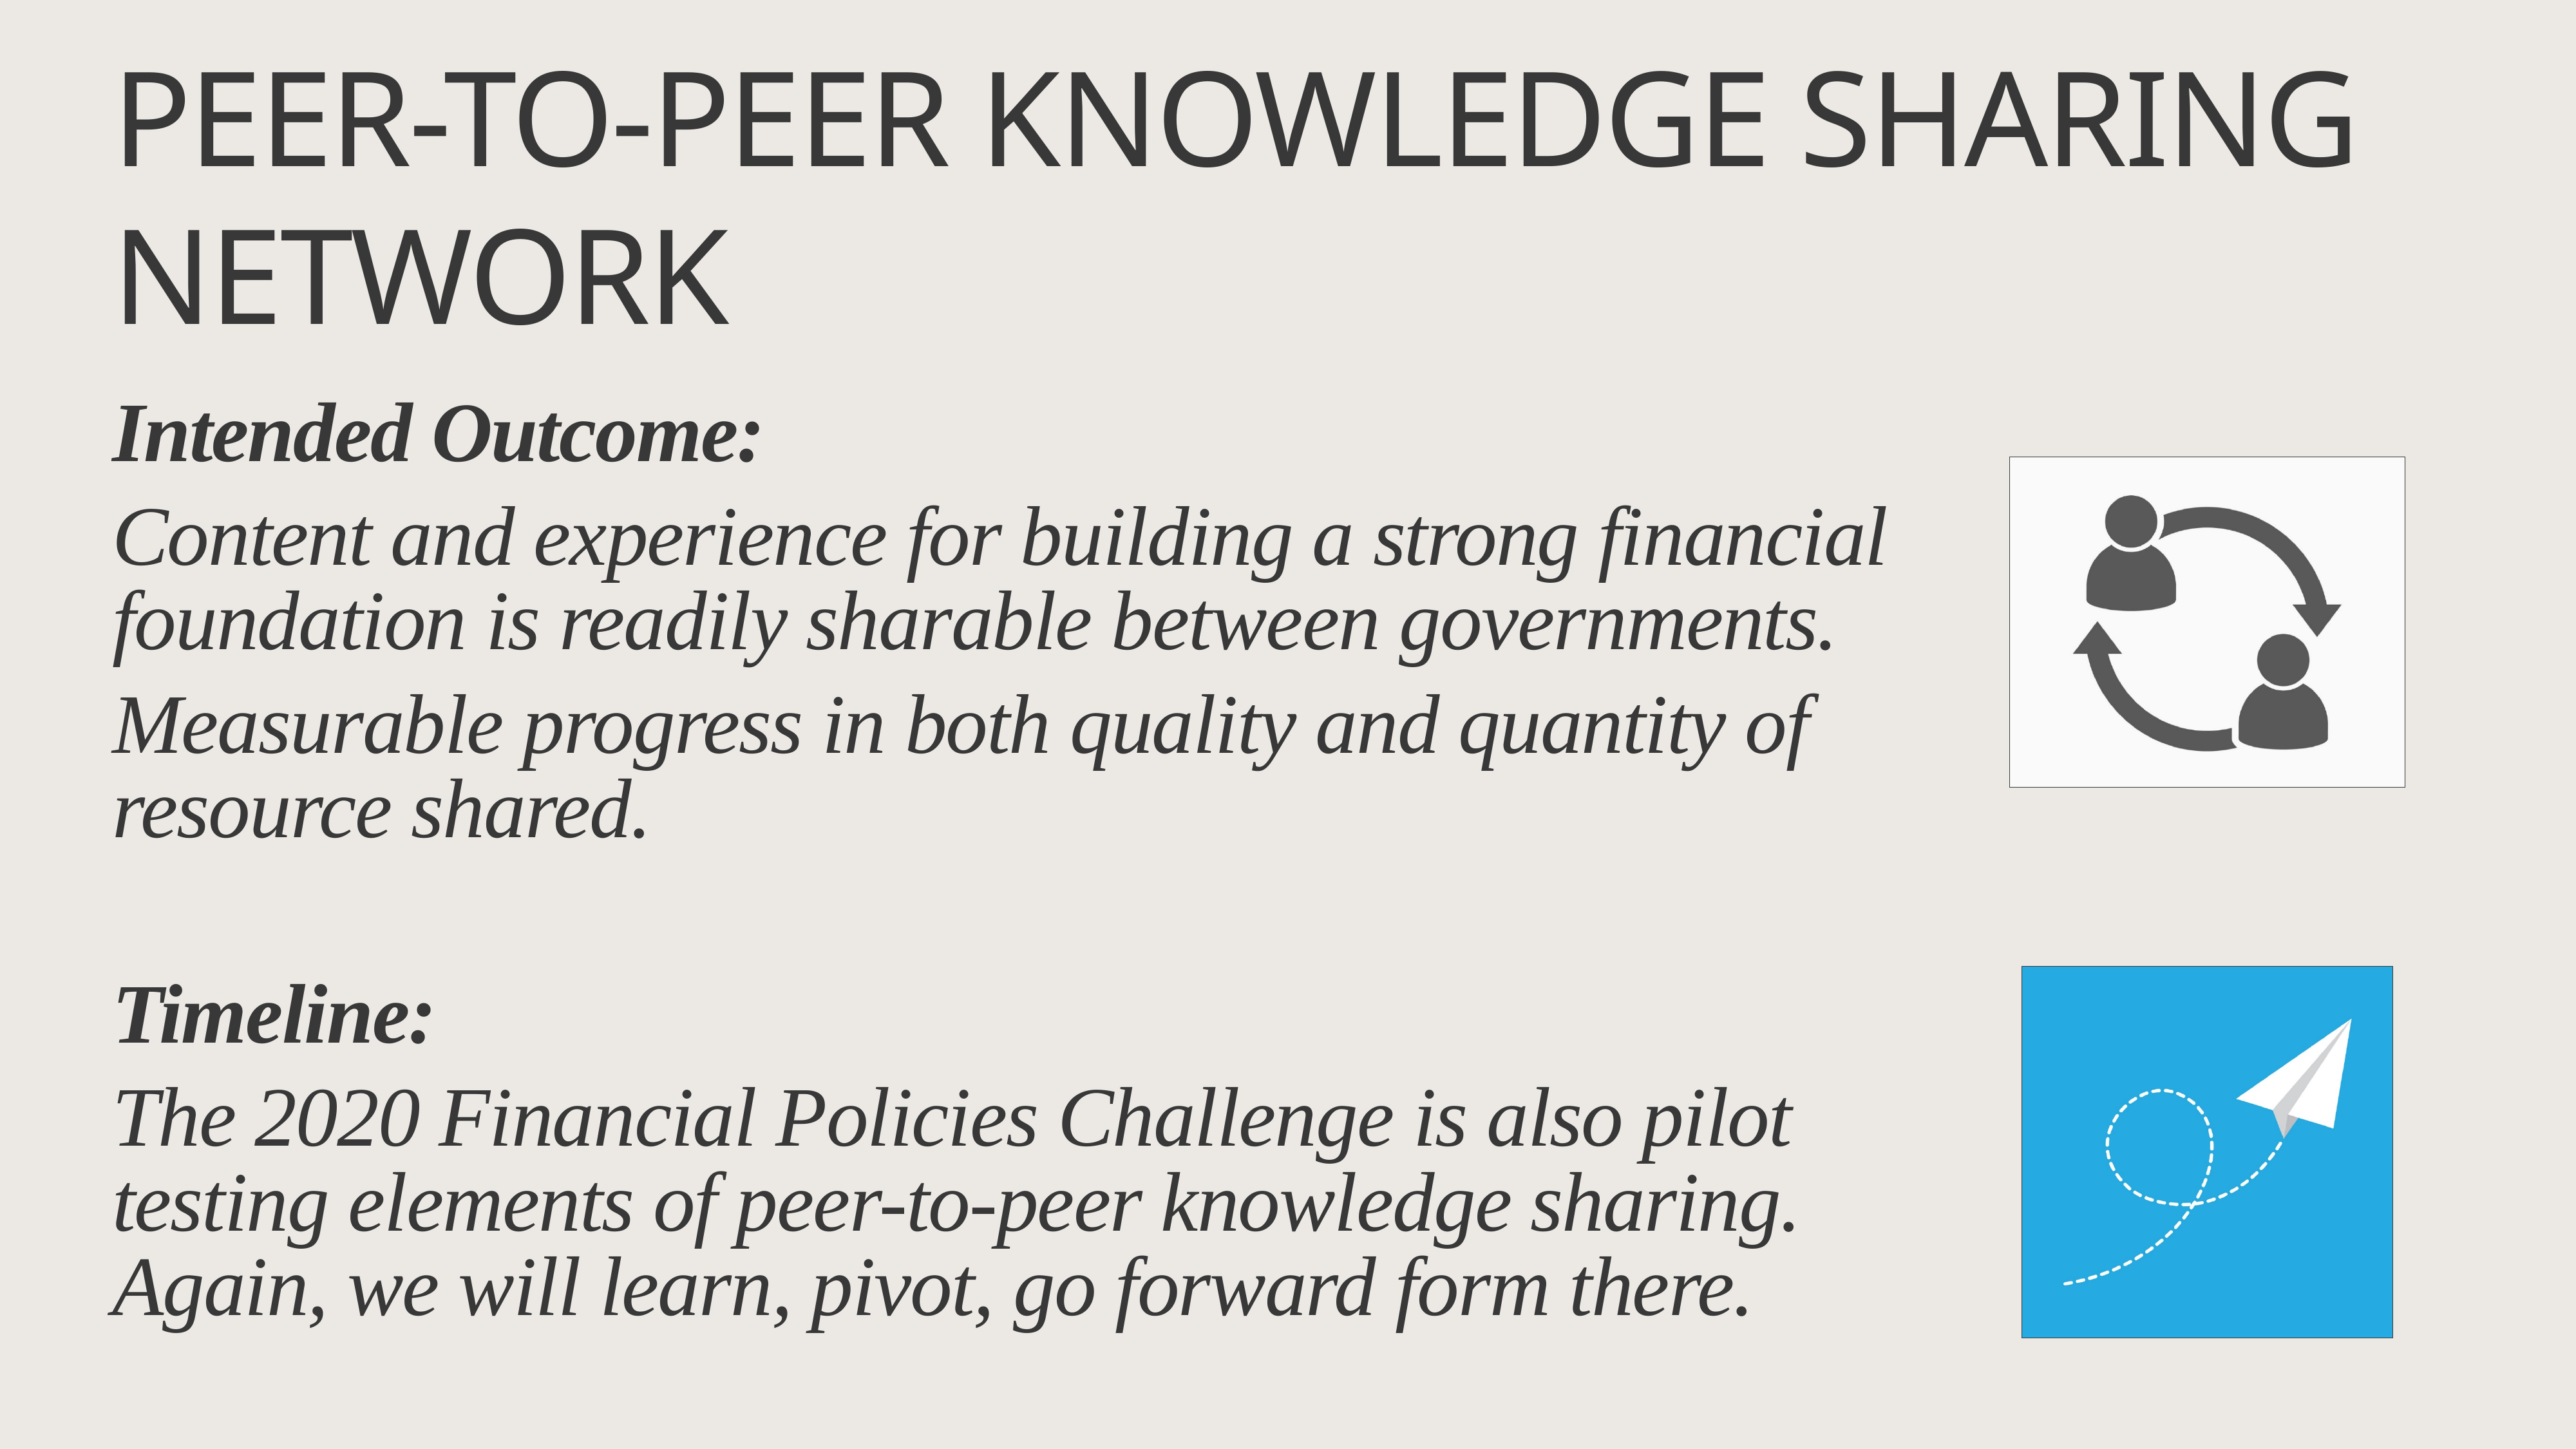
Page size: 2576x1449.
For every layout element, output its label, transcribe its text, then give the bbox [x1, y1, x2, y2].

picture [2009, 456, 2405, 788]
list Intended Outcome: Content and experience for building a strong financial foundation is readily sharable between governments. Measurable progress in both quality and quantity of resource shared. [106, 383, 1976, 861]
picture [2021, 966, 2393, 1338]
title Peer-to-peer knowledge sharing network [106, 29, 2420, 360]
list Timeline: The 2020 Financial Policies Challenge is also pilot testing elements of peer-to-peer knowledge sharing. Again, we will learn, pivot, go forward form there. [106, 965, 1956, 1339]
